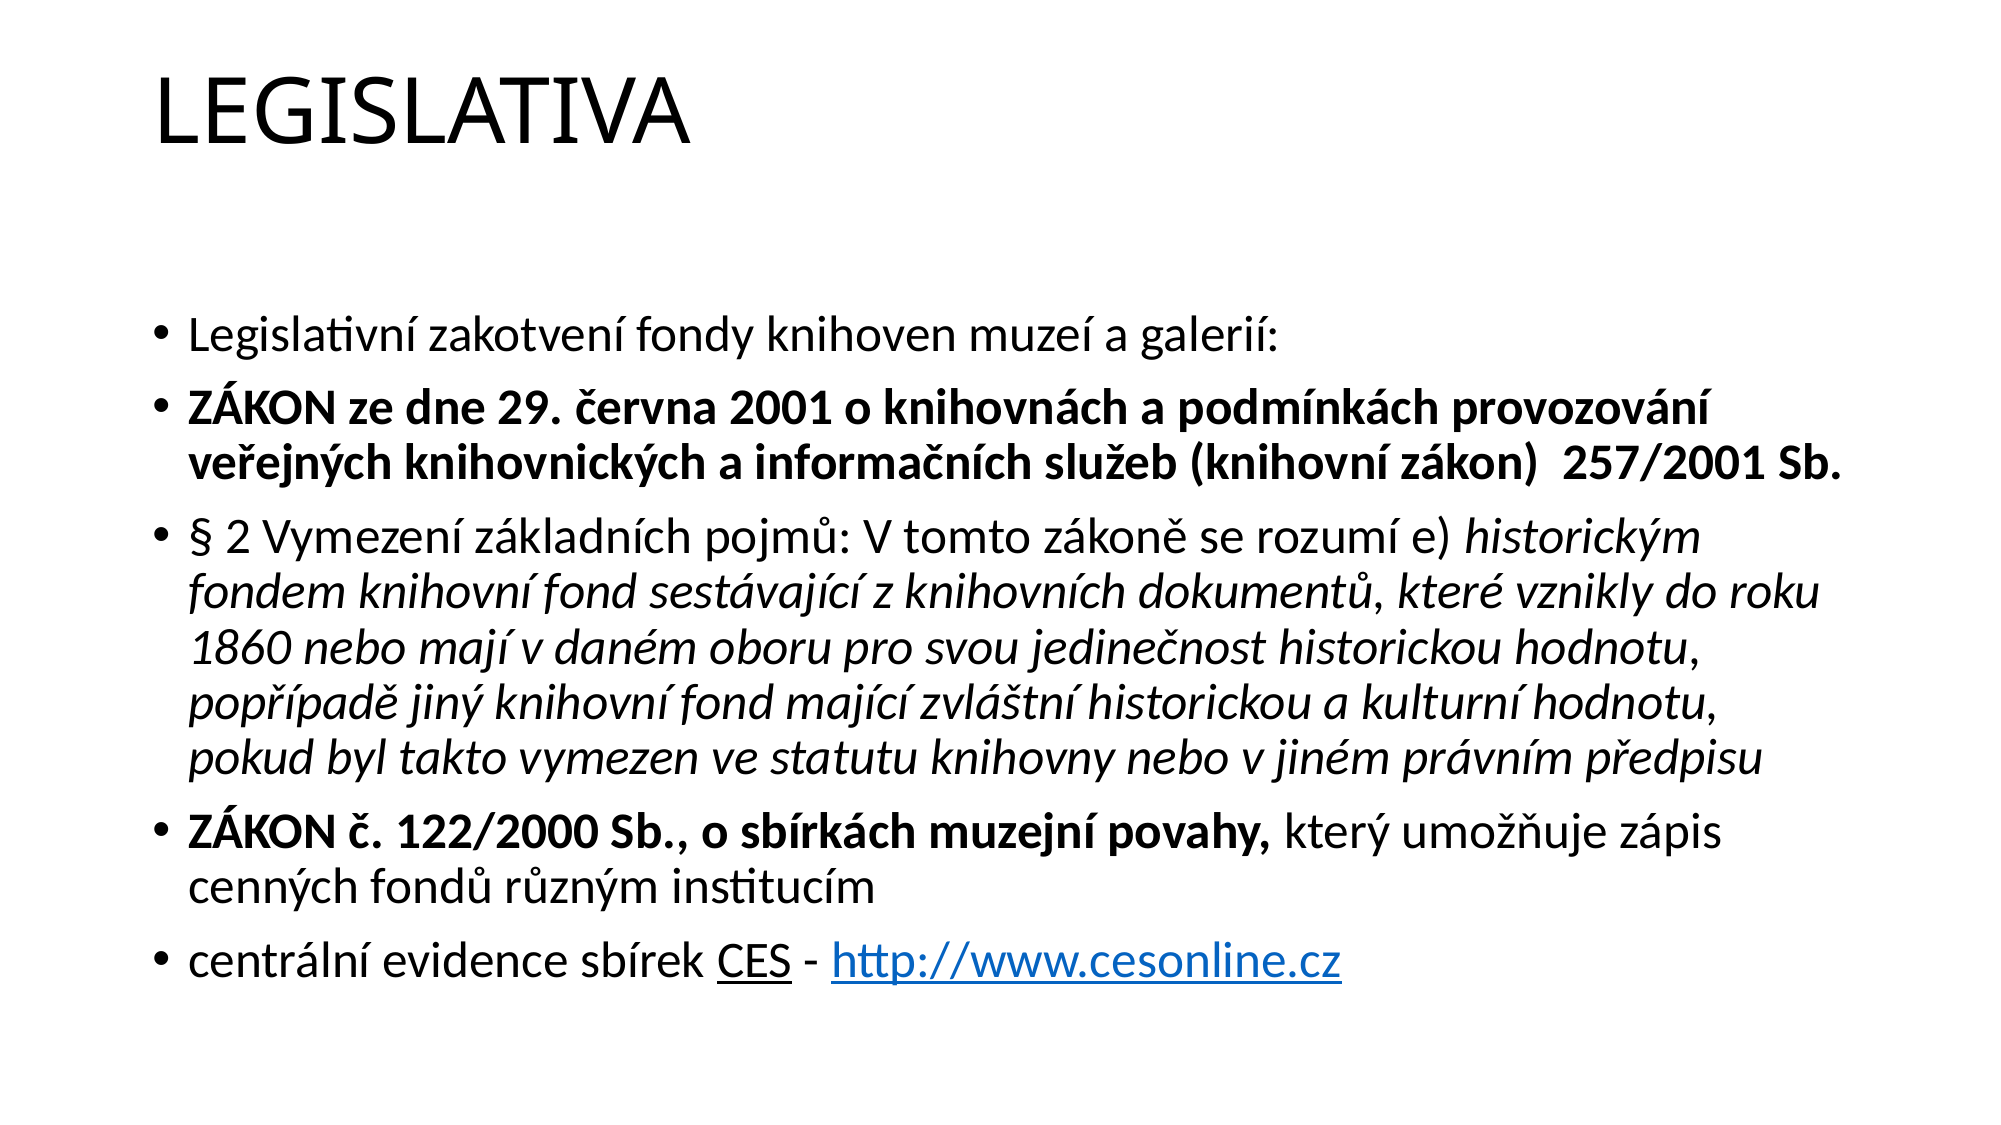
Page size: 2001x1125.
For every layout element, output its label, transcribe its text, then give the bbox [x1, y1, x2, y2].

title LEGISLATIVA [137, 59, 1863, 278]
list Legislativní zakotvení fondy knihoven muzeí a galerií: ZÁKON ze dne 29. června 2001 o knihovnách a podmínkách provozování veřejných knihovnických a informačních služeb (knihovní zákon) 257/2001 Sb. § 2 Vymezení základních pojmů: V tomto zákoně se rozumí e) historickým fondem knihovní fond sestávající z knihovních dokumentů, které vznikly do roku 1860 nebo mají v daném oboru pro svou jedinečnost historickou hodnotu, popřípadě jiný knihovní fond mající zvláštní historickou a kulturní hodnotu, pokud byl takto vymezen ve statutu knihovny nebo v jiném právním předpisu ZÁKON č. 122/2000 Sb., o sbírkách muzejní povahy, který umožňuje zápis cenných fondů různým institucím centrální evidence sbírek CES - http://www.cesonline.cz [137, 299, 1863, 1014]
